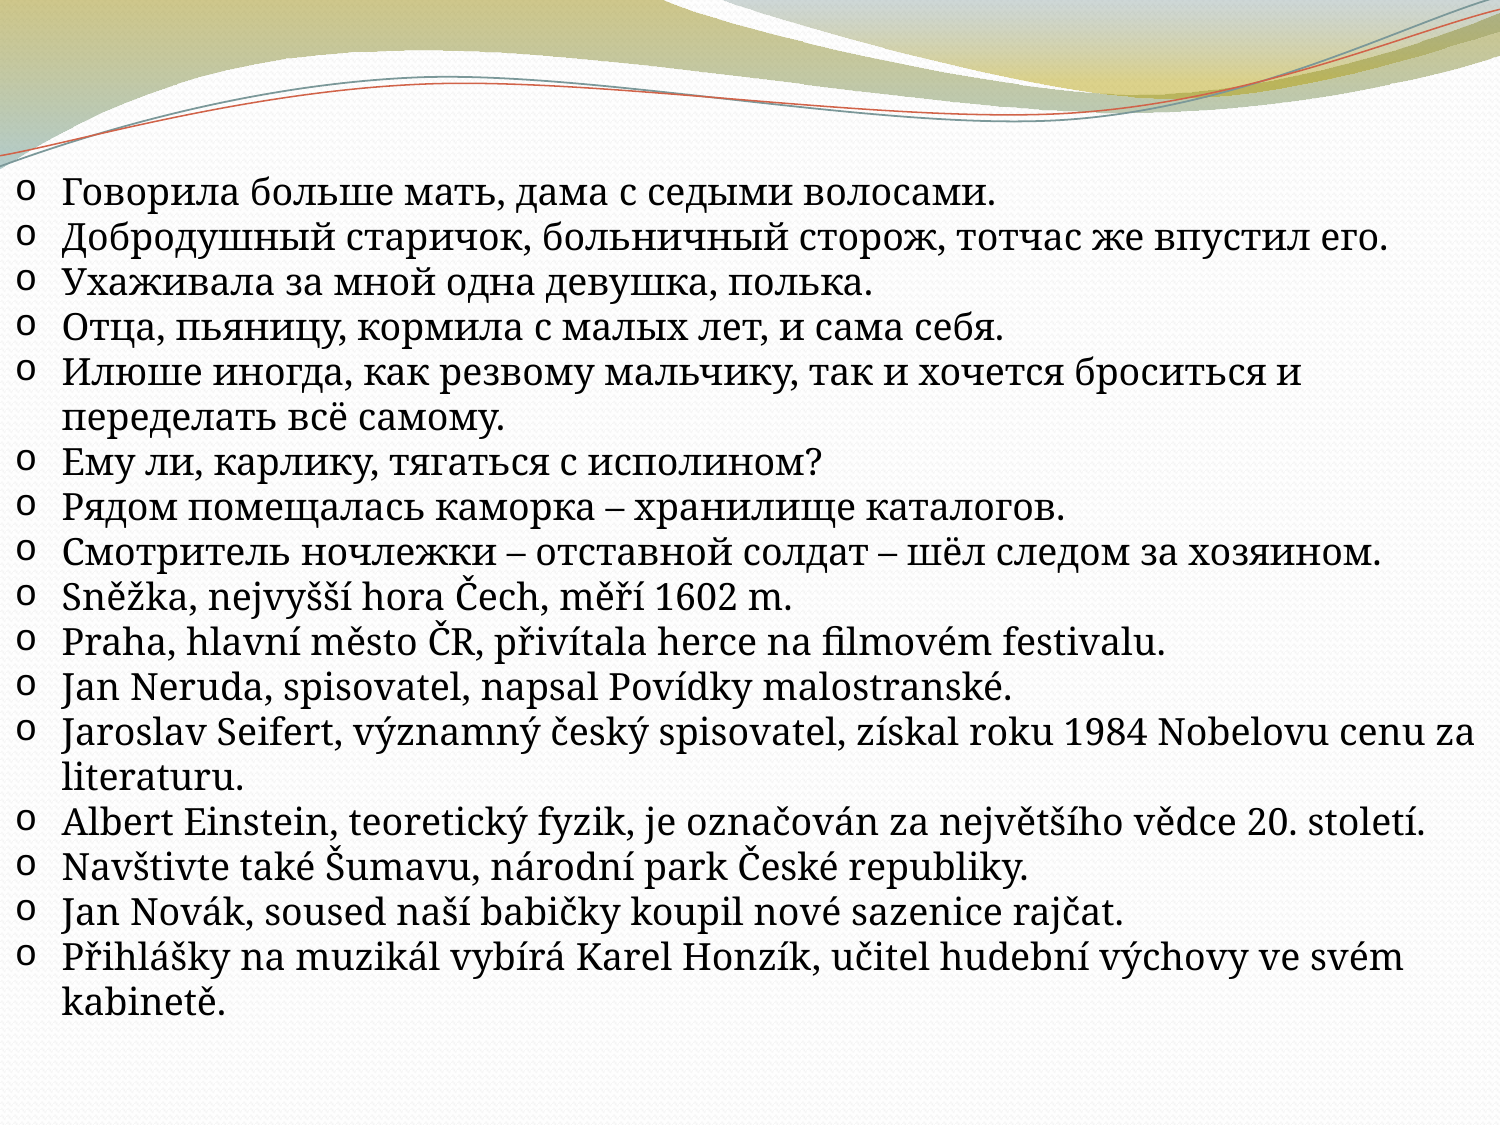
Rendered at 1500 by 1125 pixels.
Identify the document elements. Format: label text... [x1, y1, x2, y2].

text_box Говорила больше мать, дама с седыми волосами. Добродушный старичок, больничный сторож, тотчас же впустил его. Ухаживала за мной одна девушка, полька. Отца, пьяницу, кормила с малых лет, и сама себя. Илюше иногда, как резвому мальчику, так и хочется броситься и переделать всё самому. Ему ли, карлику, тягаться с исполином? Рядом помещалась каморка – хранилище каталогов. Смотритель ночлежки – отставной солдат – шёл следом за хозяином. Sněžka, nejvyšší hora Čech, měří 1602 m. Praha, hlavní město ČR, přivítala herce na filmovém festivalu. Jan Neruda, spisovatel, napsal Povídky malostranské. Jaroslav Seifert, významný český spisovatel, získal roku 1984 Nobelovu cenu za literaturu. Albert Einstein, teoretický fyzik, je označován za největšího vědce 20. století. Navštivte také Šumavu, národní park České republiky. Jan Novák, soused naší babičky koupil nové sazenice rajčat. Přihlášky na muzikál vybírá Karel Honzík, učitel hudební výchovy ve svém kabinetě. [0, 160, 1500, 1031]
